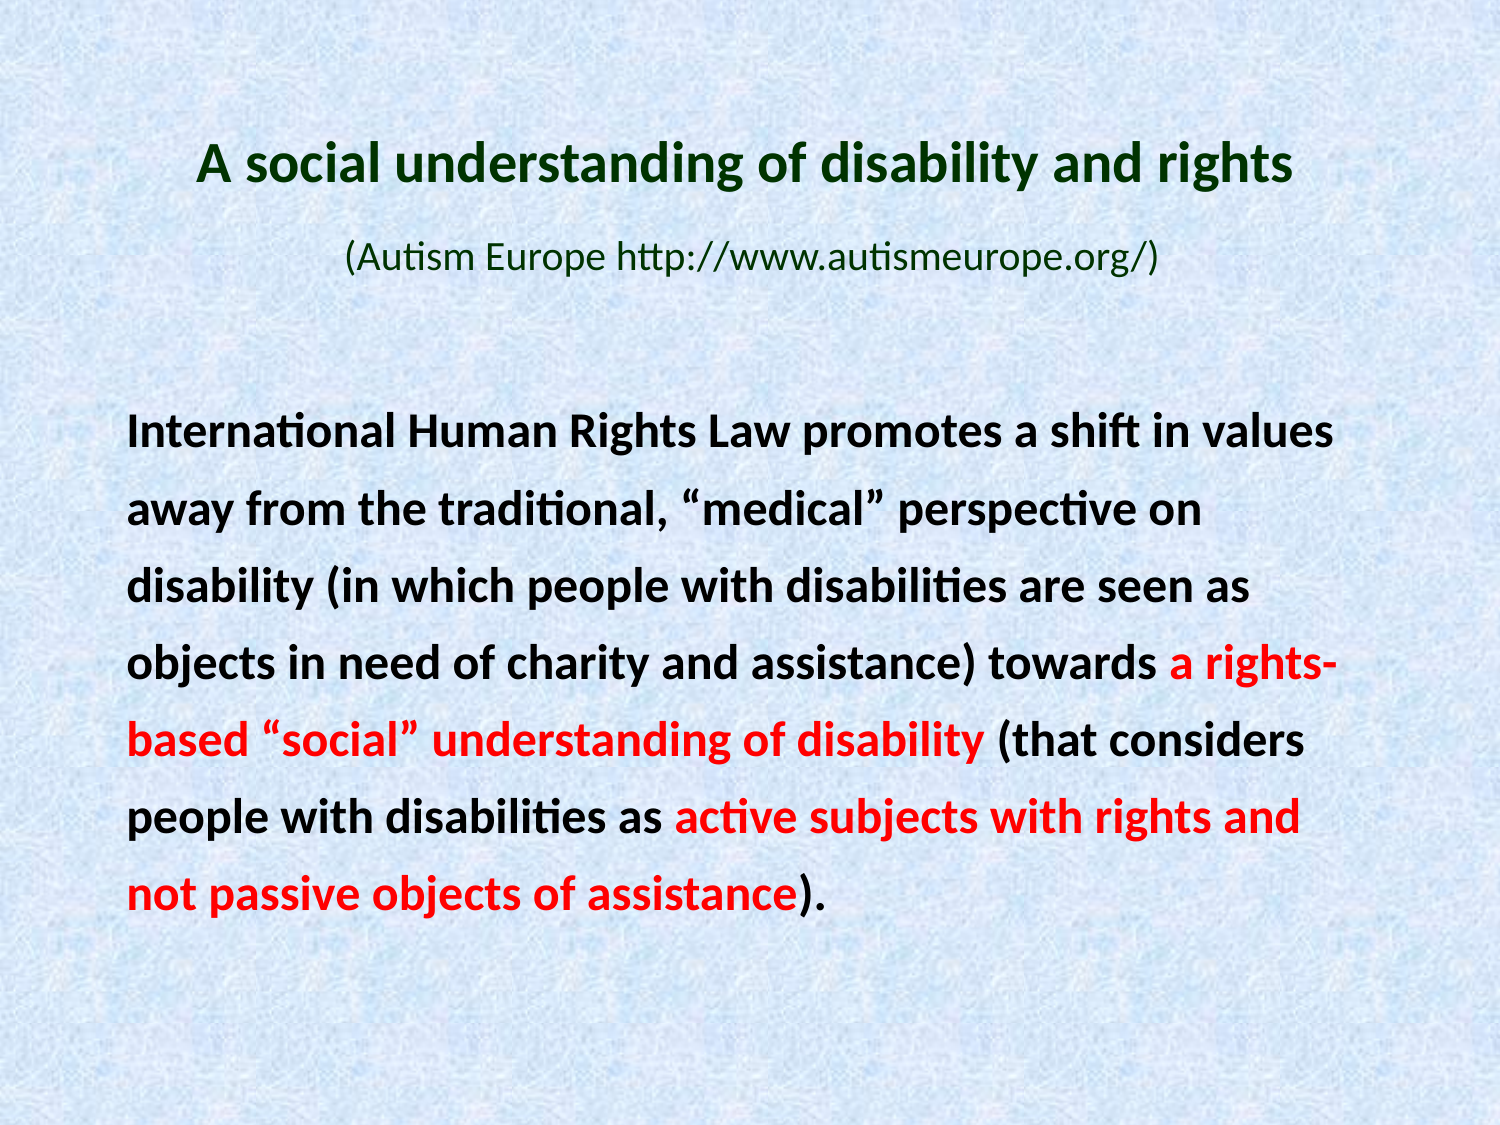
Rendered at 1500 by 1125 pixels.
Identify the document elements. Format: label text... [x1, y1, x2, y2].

picture [0, 0, 1500, 1125]
text_box A social understanding of disability and rights (Autism Europe http://www.autismeurope.org/) [87, 66, 1417, 332]
text_box International Human Rights Law promotes a shift in values away from the traditional, “medical” perspective on disability (in which people with disabilities are seen as objects in need of charity and assistance) towards a rights-based “social” understanding of disability (that considers people with disabilities as active subjects with rights and not passive objects of assistance). [111, 373, 1380, 1070]
